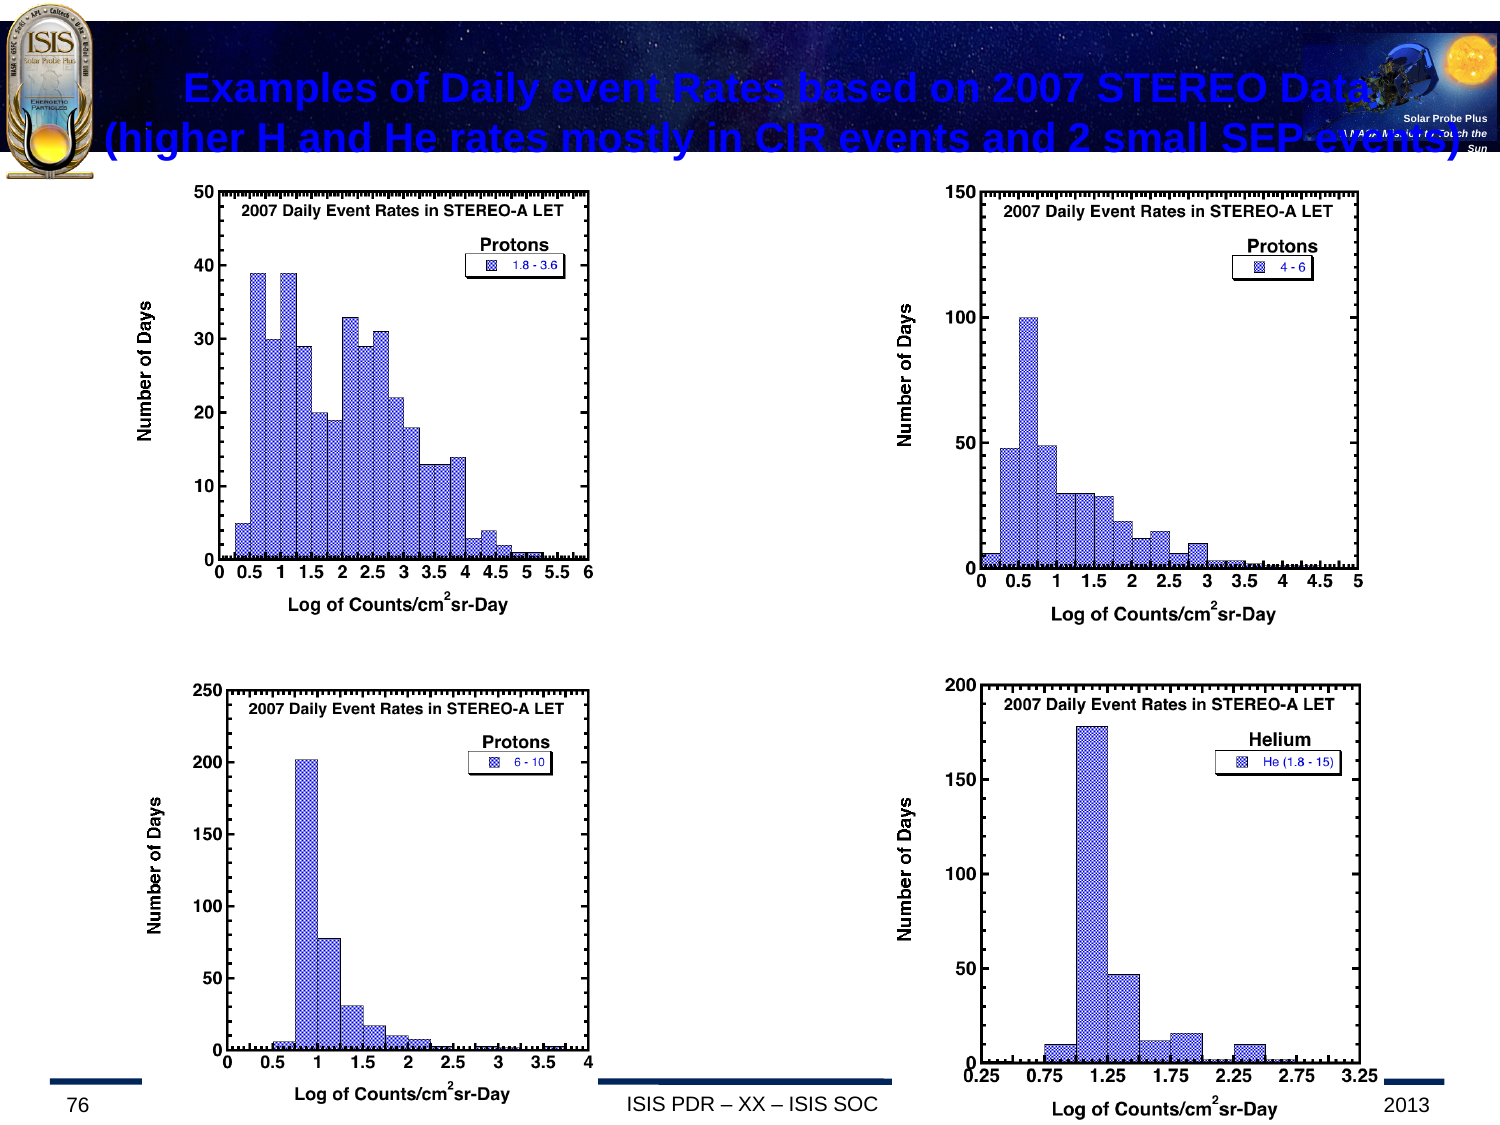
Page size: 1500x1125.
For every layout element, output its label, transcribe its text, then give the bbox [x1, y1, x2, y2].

picture [142, 677, 598, 1110]
picture [892, 672, 1384, 1125]
picture [892, 179, 1368, 630]
picture [132, 179, 598, 620]
text_box Examples of Daily event Rates based on 2007 STEREO Data (higher H and He rates mostly in CIR events and 2 small SEP events) [77, 53, 1477, 168]
picture [0, 2, 1500, 181]
